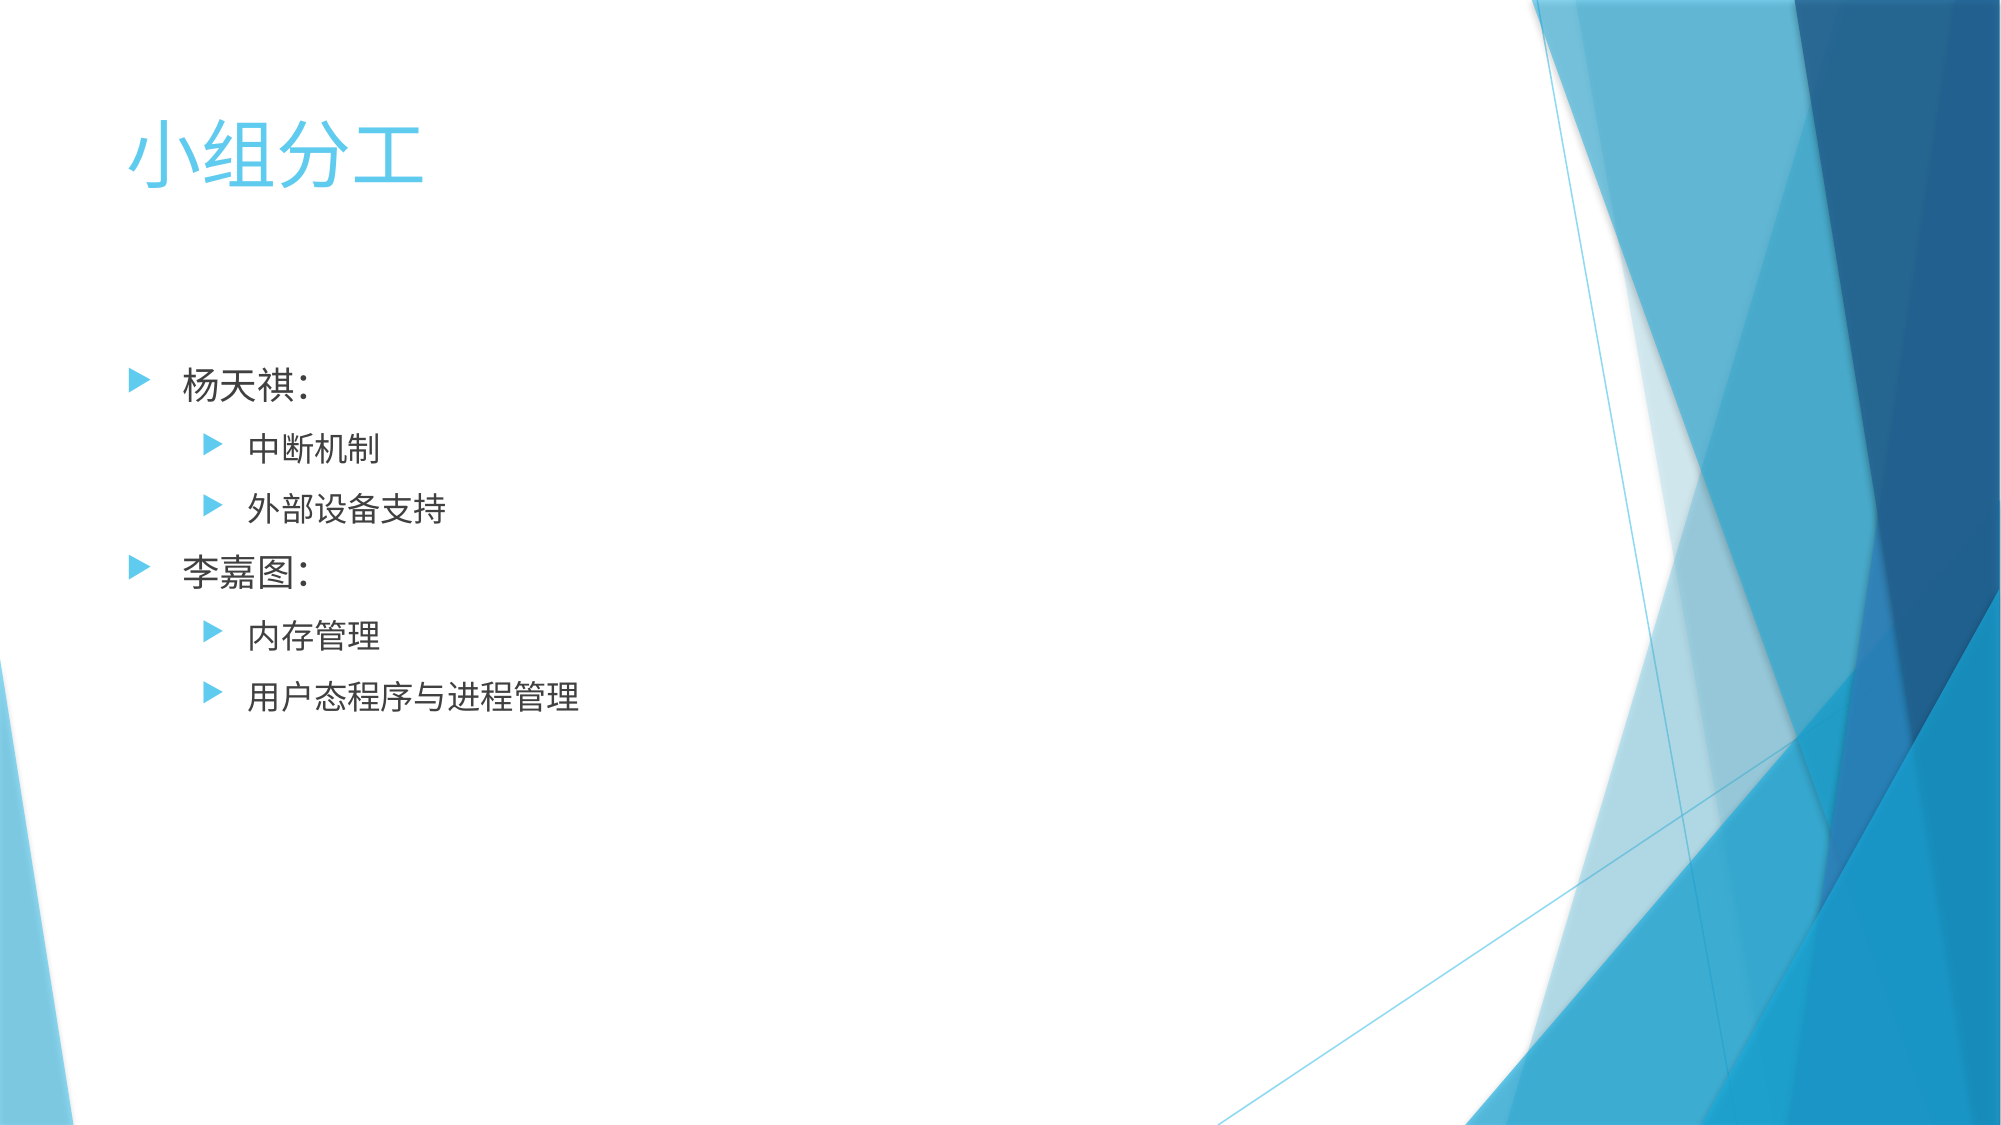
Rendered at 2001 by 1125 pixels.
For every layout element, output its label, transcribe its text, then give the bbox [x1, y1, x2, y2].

list 杨天祺： 中断机制 外部设备支持 李嘉图： 内存管理 用户态程序与进程管理 [111, 354, 1522, 992]
title 小组分工 [111, 99, 1522, 317]
